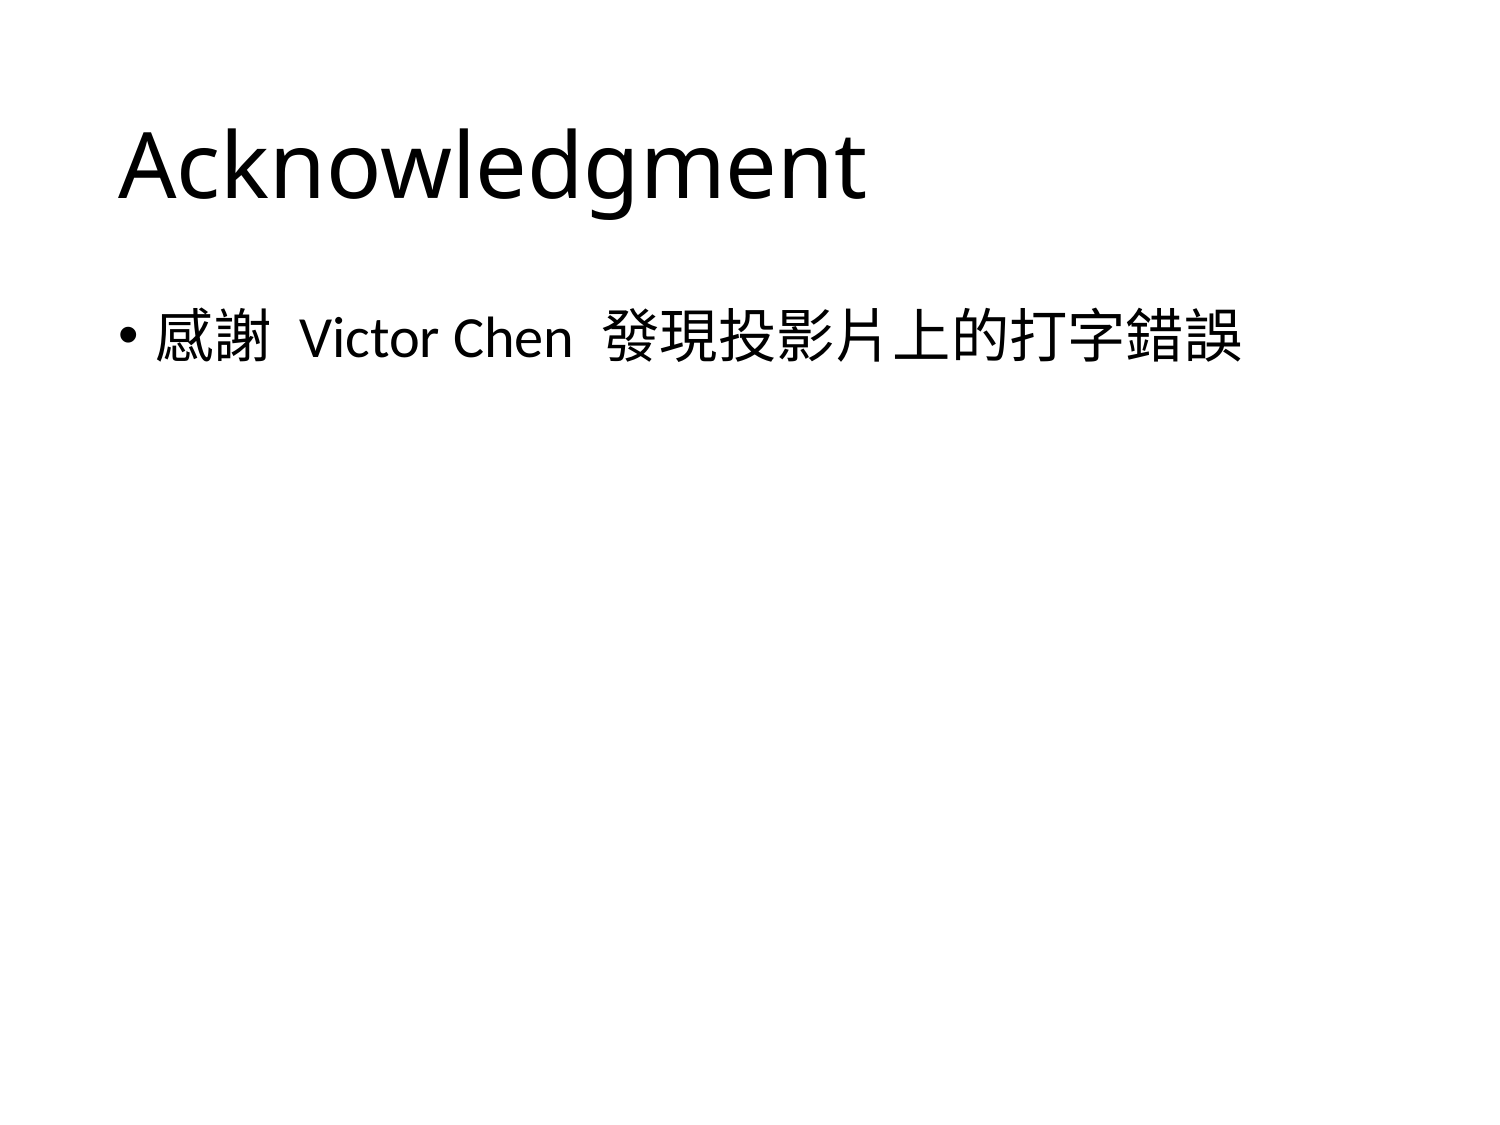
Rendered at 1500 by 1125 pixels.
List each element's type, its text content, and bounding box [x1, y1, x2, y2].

title Acknowledgment [103, 59, 1397, 278]
list 感謝 Victor Chen 發現投影片上的打字錯誤 [103, 299, 1397, 1014]
